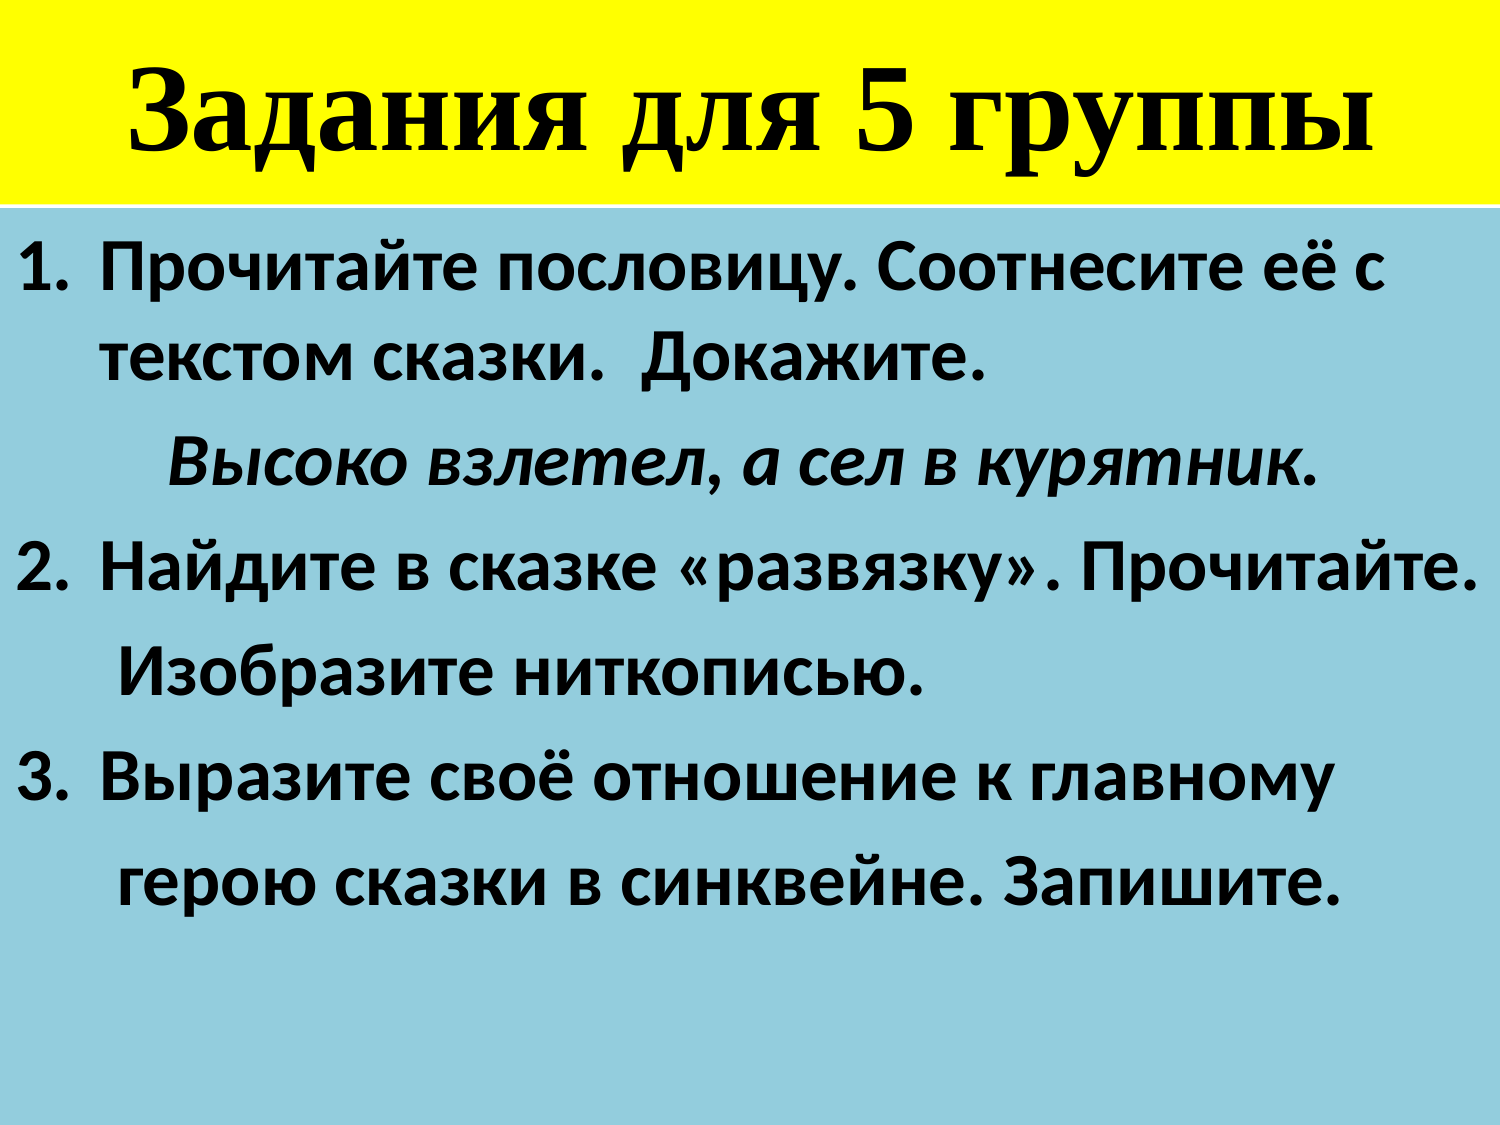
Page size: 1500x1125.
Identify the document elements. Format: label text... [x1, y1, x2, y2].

list Прочитайте пословицу. Соотнесите её с текстом сказки. Докажите. Высоко взлетел, а сел в курятник. Найдите в сказке «развязку». Прочитайте. Изобразите ниткописью. Выразите своё отношение к главному герою сказки в синквейне. Запишите. [0, 208, 1500, 1125]
title Задания для 5 группы [0, 0, 1500, 205]
